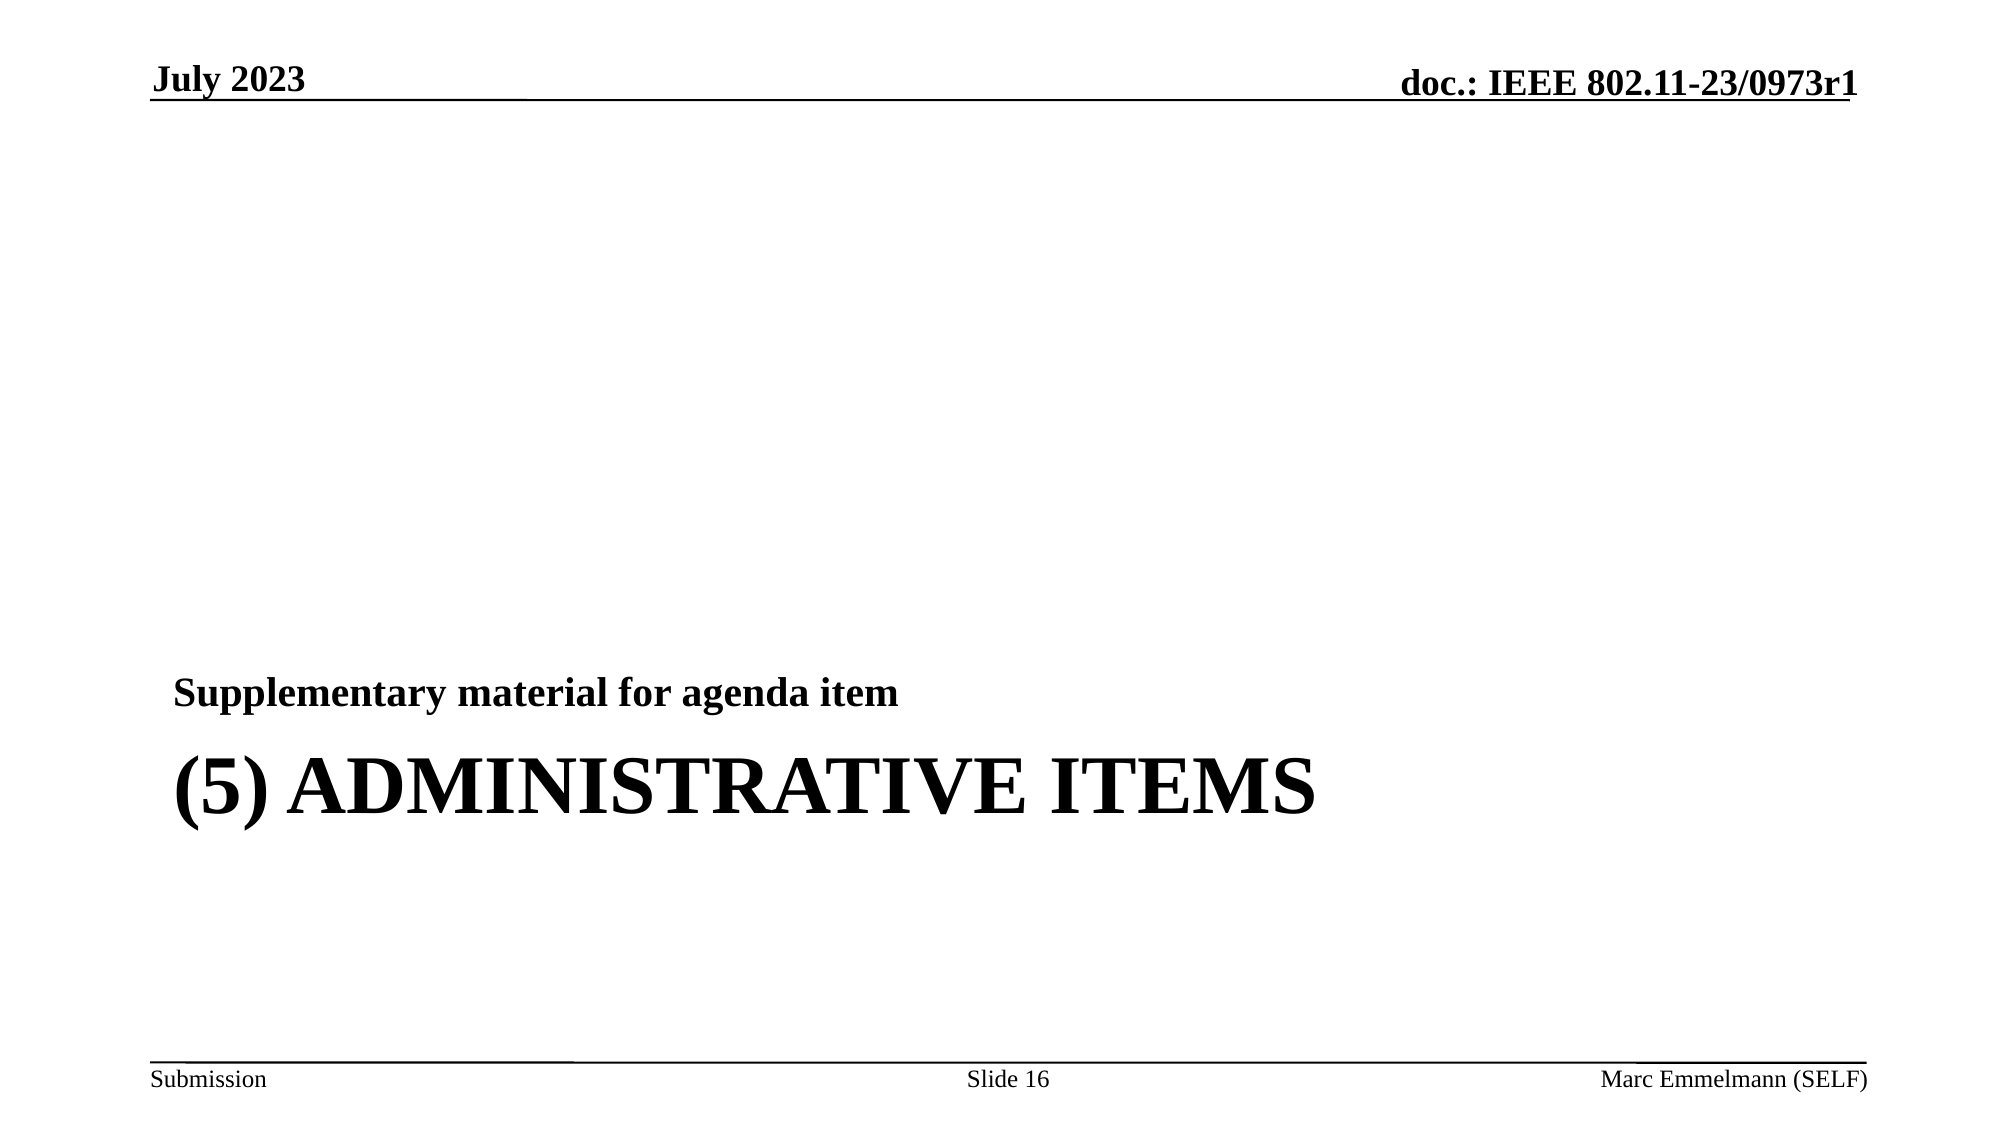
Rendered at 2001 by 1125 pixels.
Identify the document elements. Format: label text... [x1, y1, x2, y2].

list Supplementary material for agenda item [157, 476, 1859, 724]
title (5) Administrative Items [157, 724, 1859, 947]
footer Marc Emmelmann (SELF) [1171, 1061, 1869, 1093]
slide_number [152, 54, 563, 100]
slide_number Slide 16 [950, 1061, 1067, 1123]
